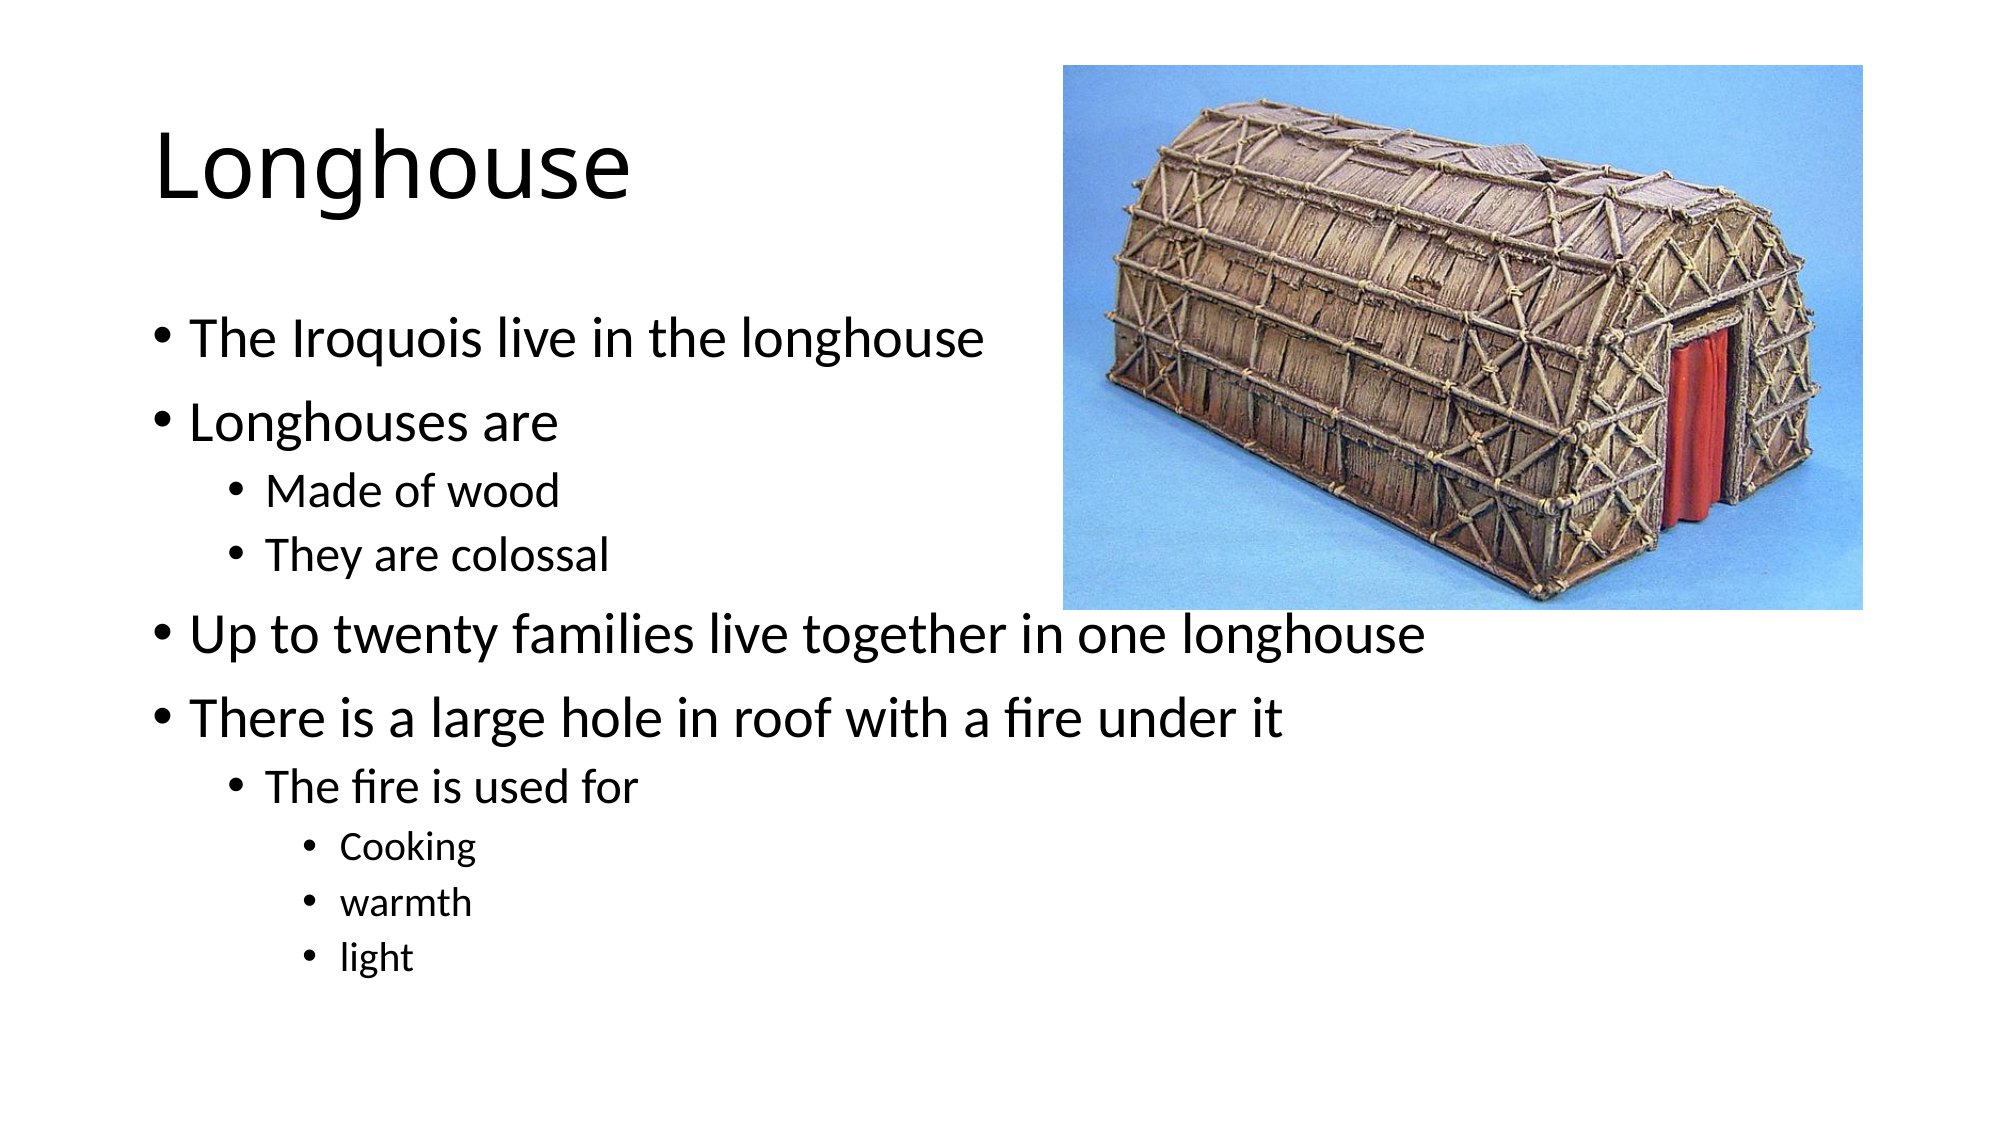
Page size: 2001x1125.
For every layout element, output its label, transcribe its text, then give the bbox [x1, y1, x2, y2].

picture [1063, 65, 1863, 610]
title Longhouse [137, 59, 1863, 278]
list The Iroquois live in the longhouse Longhouses are Made of wood They are colossal Up to twenty families live together in one longhouse There is a large hole in roof with a fire under it The fire is used for Cooking warmth light [137, 299, 1863, 1014]
